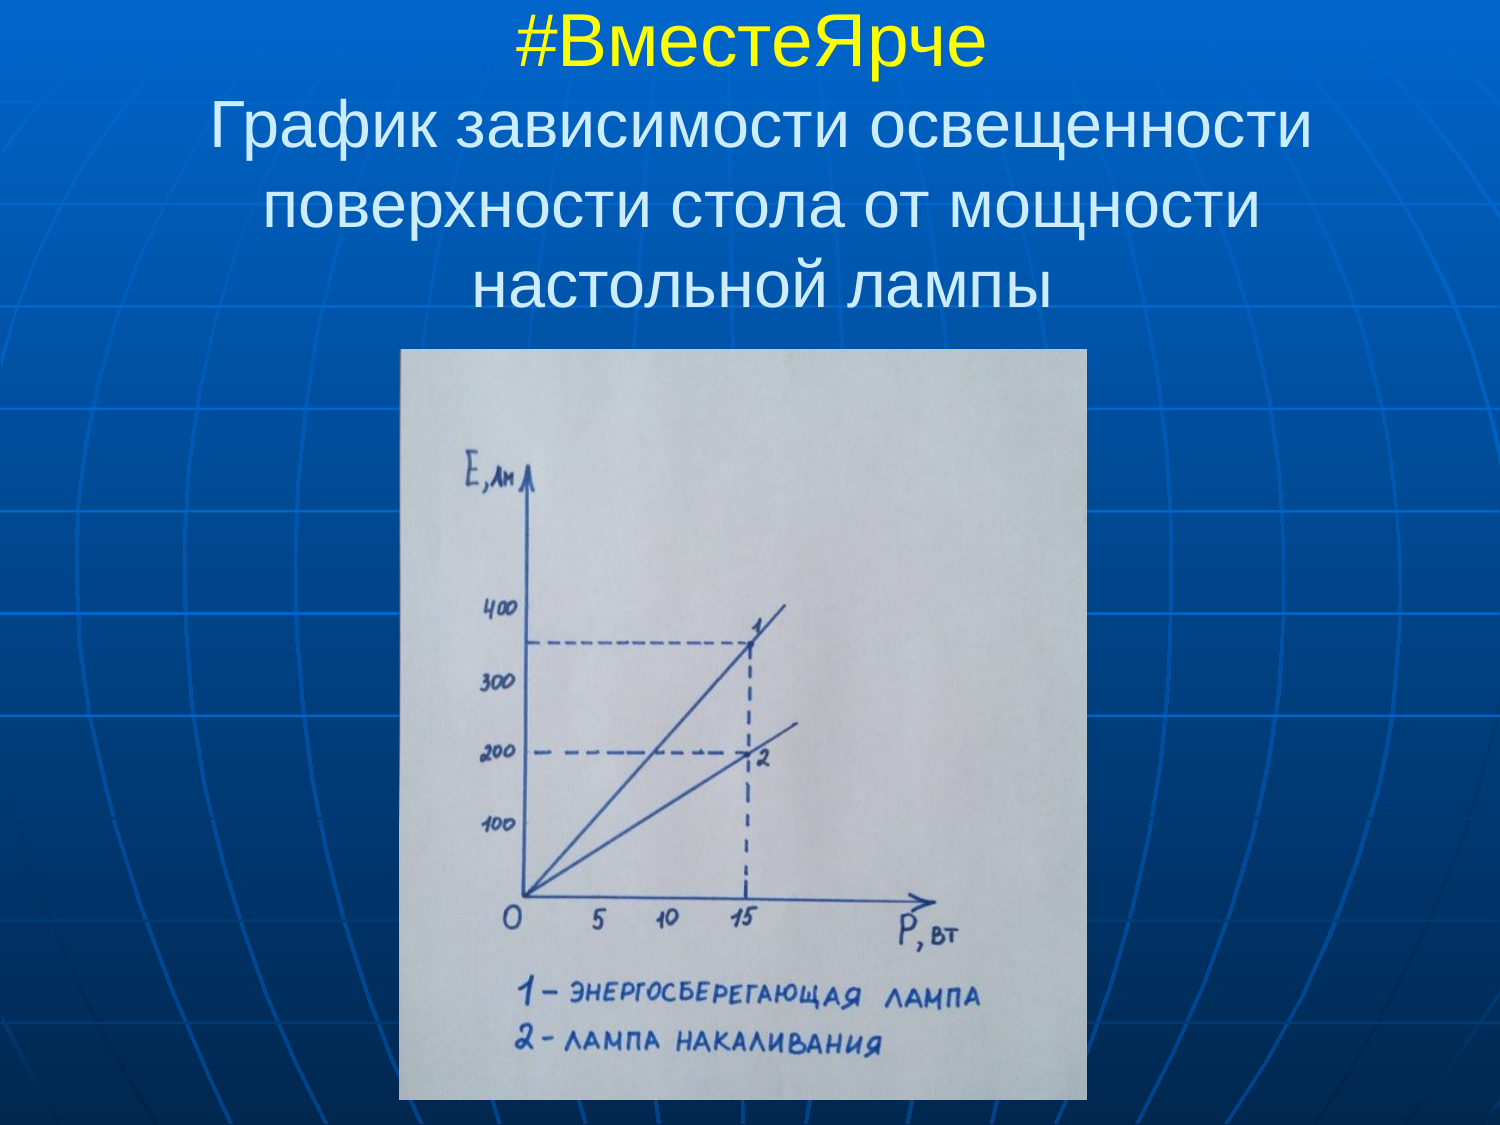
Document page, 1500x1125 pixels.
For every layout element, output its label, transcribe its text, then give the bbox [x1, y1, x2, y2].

title #ВместеЯрче График зависимости освещенности поверхности стола от мощности настольной лампы [87, 62, 1438, 250]
picture [399, 349, 1087, 1101]
